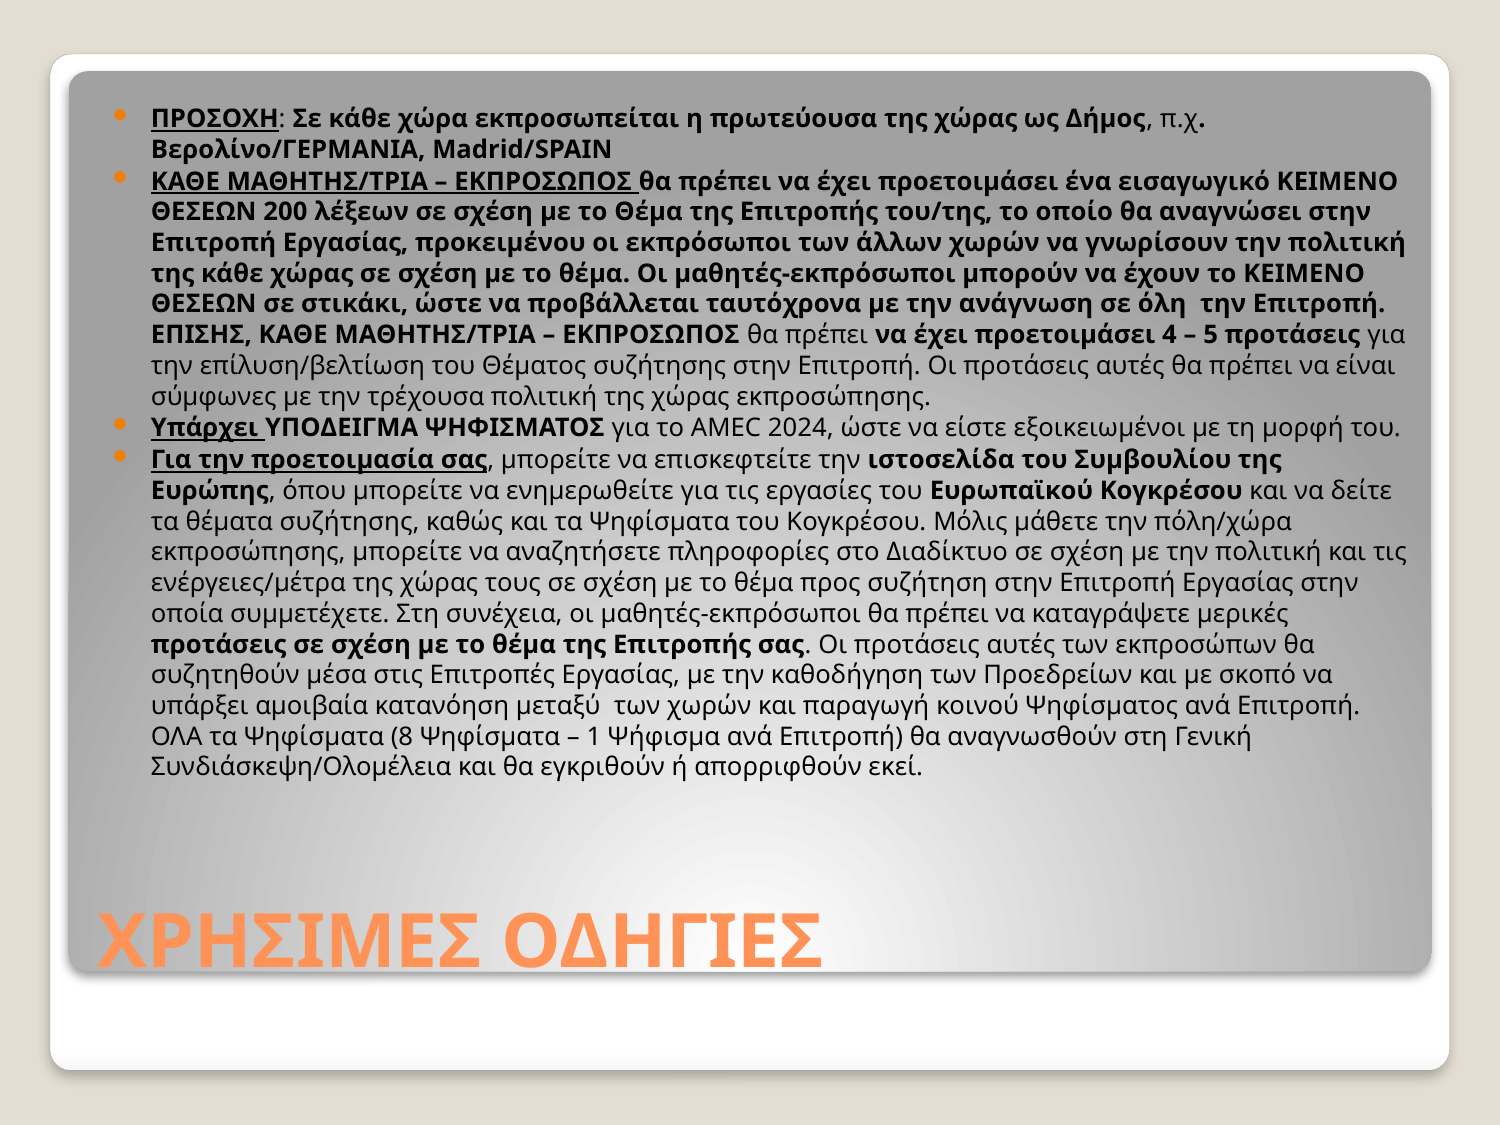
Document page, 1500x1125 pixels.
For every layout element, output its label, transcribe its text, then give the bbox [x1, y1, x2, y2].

title ΧΡΗΣΙΜΕΣ ΟΔΗΓΙΕΣ [82, 882, 1425, 990]
list ΠΡΟΣΟΧΗ: Σε κάθε χώρα εκπροσωπείται η πρωτεύουσα της χώρας ως Δήμος, π.χ. Βερολίνο/ΓΕΡΜΑΝΙΑ, Madrid/SPAIN ΚΑΘΕ ΜΑΘΗΤΗΣ/ΤΡΙΑ – ΕΚΠΡΟΣΩΠΟΣ θα πρέπει να έχει προετοιμάσει ένα εισαγωγικό ΚΕΙΜΕΝΟ ΘΕΣΕΩΝ 200 λέξεων σε σχέση με το Θέμα της Επιτροπής του/της, το οποίο θα αναγνώσει στην Επιτροπή Εργασίας, προκειμένου οι εκπρόσωποι των άλλων χωρών να γνωρίσουν την πολιτική της κάθε χώρας σε σχέση με το θέμα. Οι μαθητές-εκπρόσωποι μπορούν να έχουν το ΚΕΙΜΕΝΟ ΘΕΣΕΩΝ σε στικάκι, ώστε να προβάλλεται ταυτόχρονα με την ανάγνωση σε όλη την Επιτροπή. ΕΠΙΣΗΣ, ΚΑΘΕ ΜΑΘΗΤΗΣ/ΤΡΙΑ – ΕΚΠΡΟΣΩΠΟΣ θα πρέπει να έχει προετοιμάσει 4 – 5 προτάσεις για την επίλυση/βελτίωση του Θέματος συζήτησης στην Επιτροπή. Οι προτάσεις αυτές θα πρέπει να είναι σύμφωνες με την τρέχουσα πολιτική της χώρας εκπροσώπησης. Υπάρχει ΥΠΟΔΕΙΓΜΑ ΨΗΦΙΣΜΑΤΟΣ για το ΑMEC 2024, ώστε να είστε εξοικειωμένοι με τη μορφή του. Για την προετοιμασία σας, μπορείτε να επισκεφτείτε την ιστοσελίδα του Συμβουλίου της Ευρώπης, όπου μπορείτε να ενημερωθείτε για τις εργασίες του Ευρωπαϊκού Κογκρέσου και να δείτε τα θέματα συζήτησης, καθώς και τα Ψηφίσματα του Κογκρέσου. Μόλις μάθετε την πόλη/χώρα εκπροσώπησης, μπορείτε να αναζητήσετε πληροφορίες στο Διαδίκτυο σε σχέση με την πολιτική και τις ενέργειες/μέτρα της χώρας τους σε σχέση με το θέμα προς συζήτηση στην Επιτροπή Εργασίας στην οποία συμμετέχετε. Στη συνέχεια, οι μαθητές-εκπρόσωποι θα πρέπει να καταγράψετε μερικές προτάσεις σε σχέση με το θέμα της Επιτροπής σας. Οι προτάσεις αυτές των εκπροσώπων θα συζητηθούν μέσα στις Επιτροπές Εργασίας, με την καθοδήγηση των Προεδρείων και με σκοπό να υπάρξει αμοιβαία κατανόηση μεταξύ των χωρών και παραγωγή κοινού Ψηφίσματος ανά Επιτροπή. ΟΛΑ τα Ψηφίσματα (8 Ψηφίσματα – 1 Ψήφισμα ανά Επιτροπή) θα αναγνωσθούν στη Γενική Συνδιάσκεψη/Ολομέλεια και θα εγκριθούν ή απορριφθούν εκεί. [82, 86, 1425, 882]
